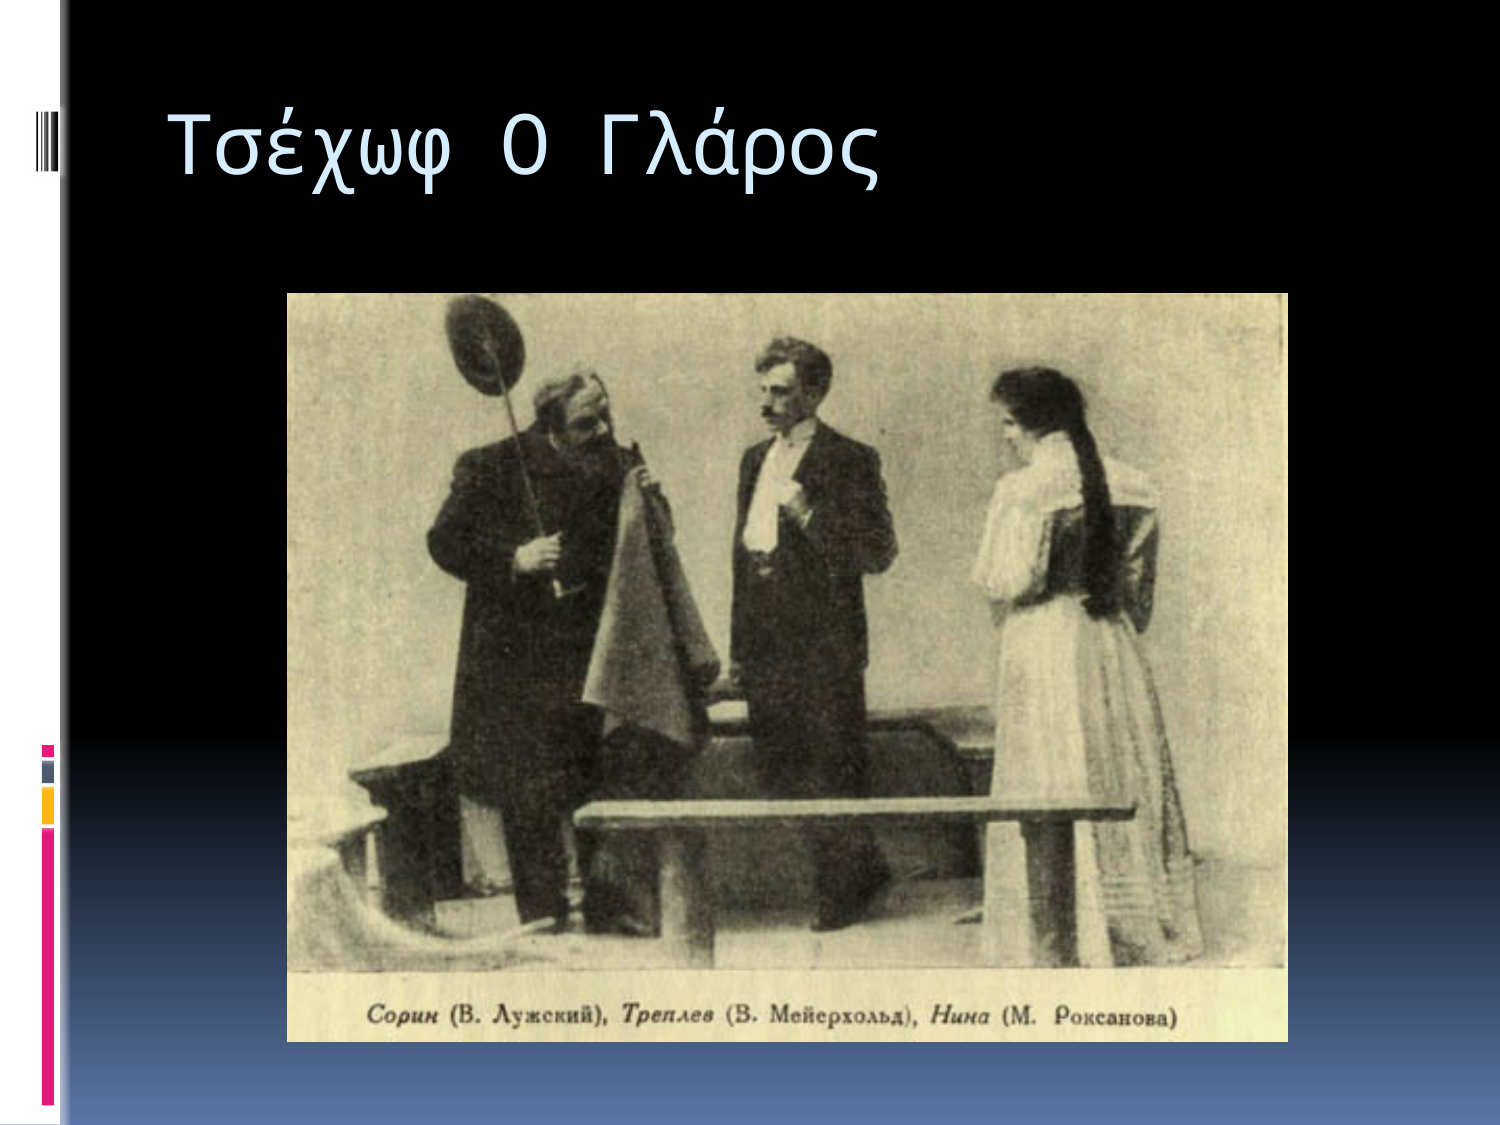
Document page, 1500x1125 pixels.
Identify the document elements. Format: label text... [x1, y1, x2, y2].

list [287, 293, 1288, 1043]
title Τσέχωφ Ο Γλάρος [150, 83, 1425, 234]
